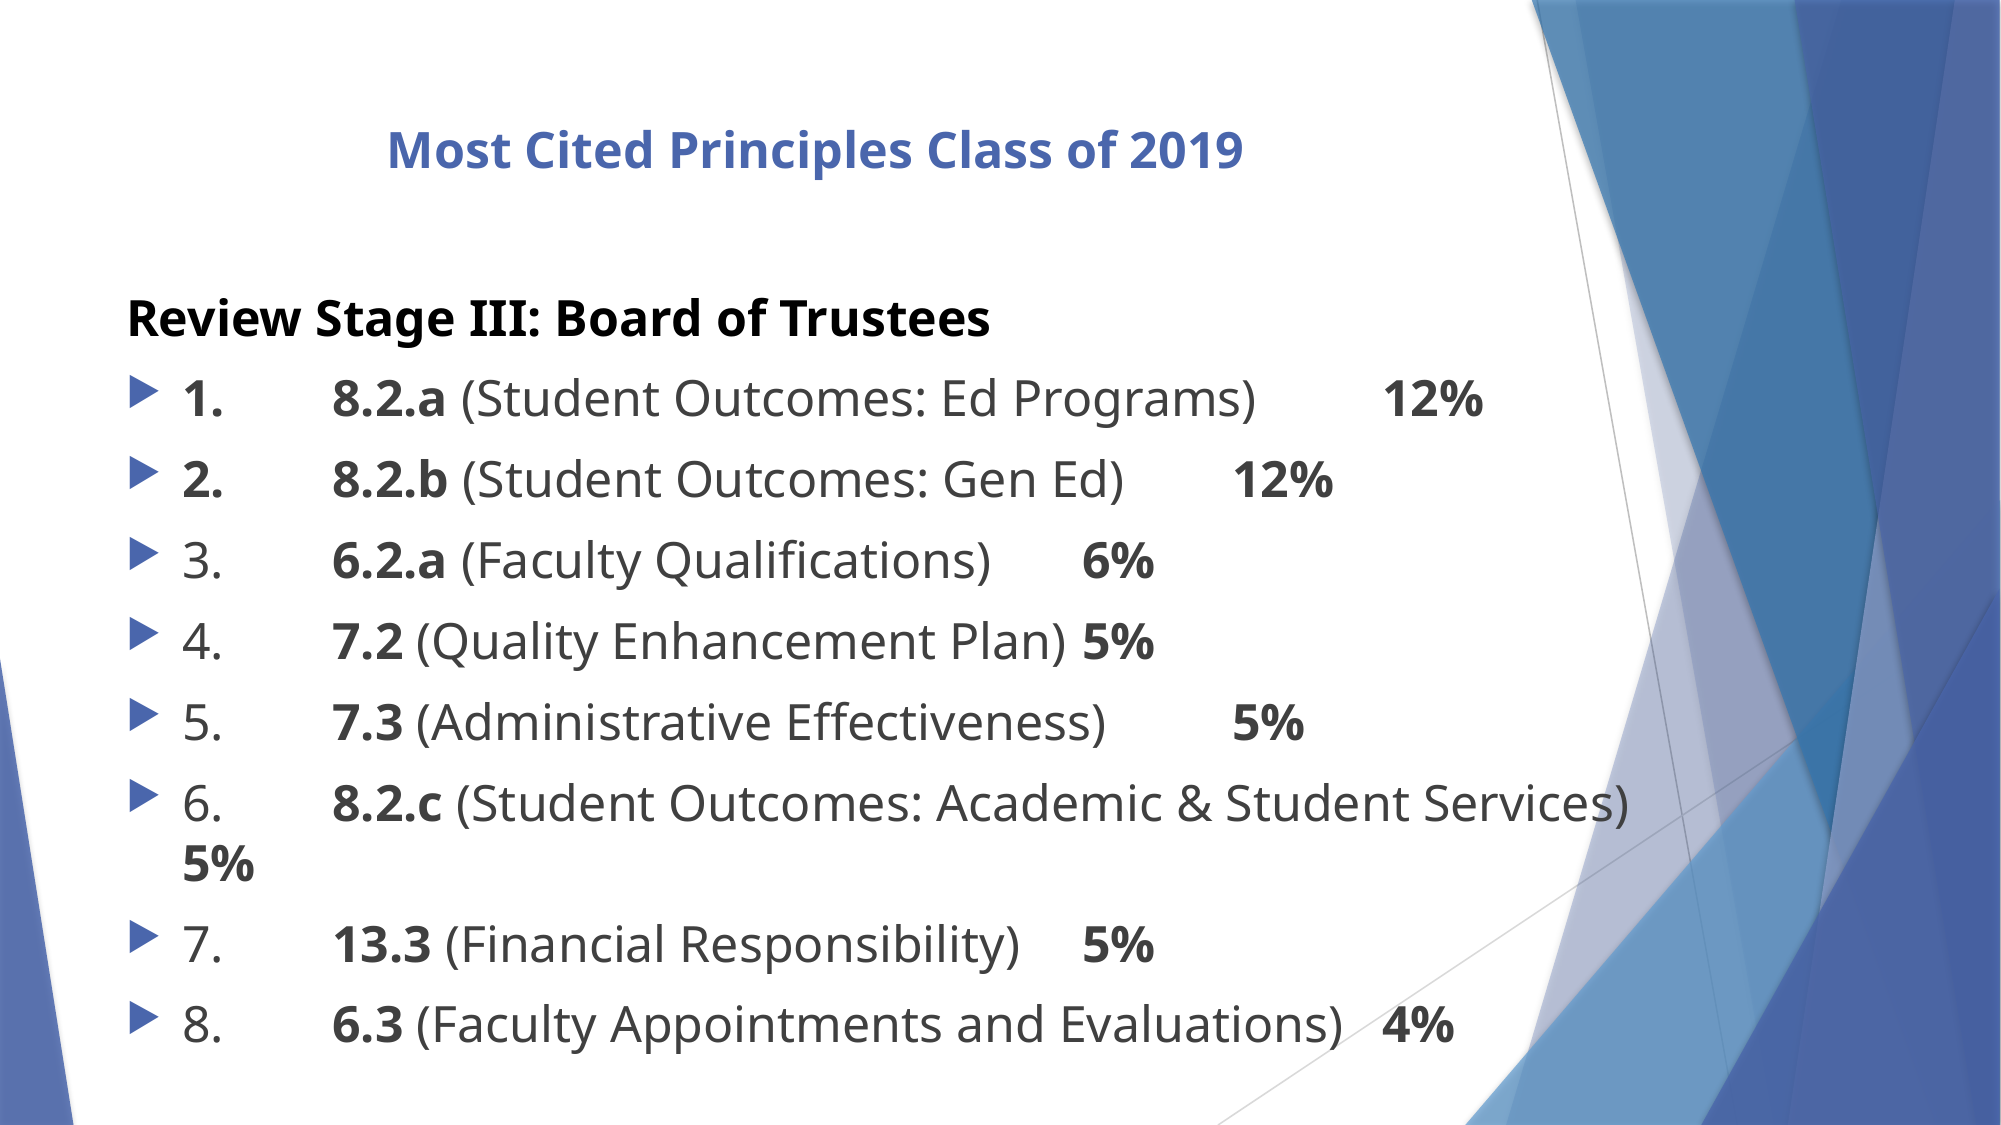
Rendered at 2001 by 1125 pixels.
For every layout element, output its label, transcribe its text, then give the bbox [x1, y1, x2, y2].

list Review Stage III: Board of Trustees 1. 8.2.a (Student Outcomes: Ed Programs) 12% 2. 8.2.b (Student Outcomes: Gen Ed) 12% 3. 6.2.a (Faculty Qualifications) 6% 4. 7.2 (Quality Enhancement Plan) 5% 5. 7.3 (Administrative Effectiveness) 5% 6. 8.2.c (Student Outcomes: Academic & Student Services) 5% 7. 13.3 (Financial Responsibility) 5% 8. 6.3 (Faculty Appointments and Evaluations) 4% [111, 278, 1662, 1125]
title Most Cited Principles Class of 2019 [111, 110, 1522, 248]
